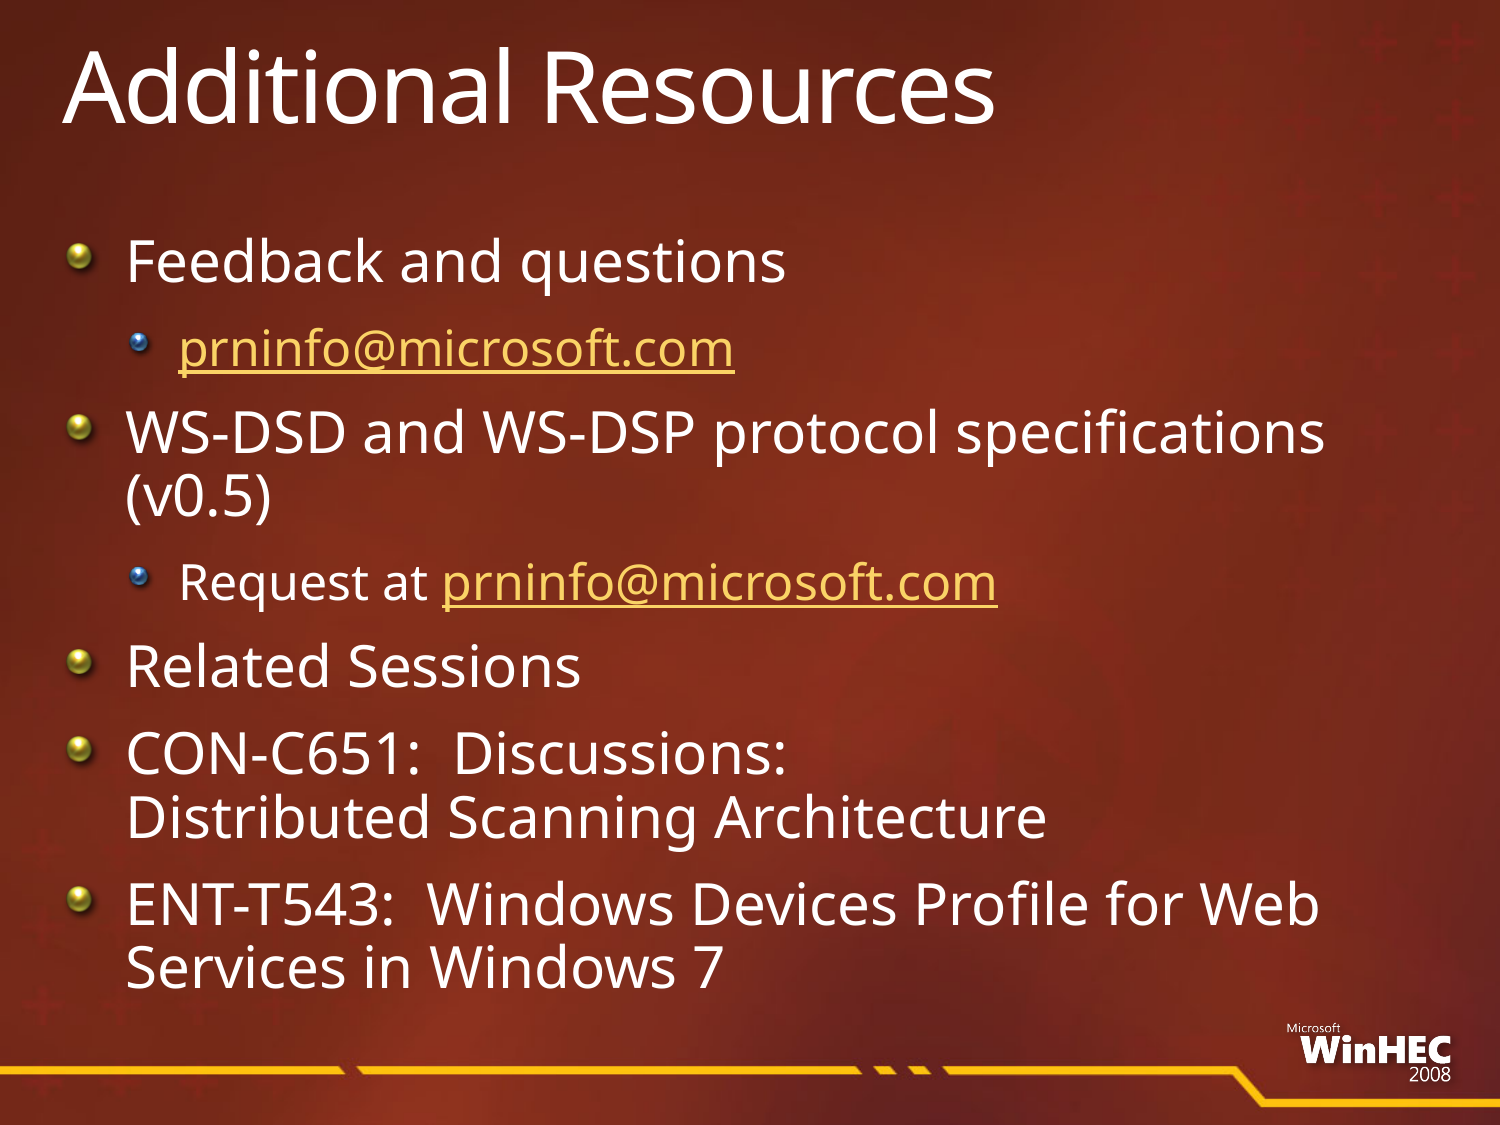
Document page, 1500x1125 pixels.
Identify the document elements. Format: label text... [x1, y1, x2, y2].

title Additional Resources [62, 37, 1438, 147]
list Feedback and questions prninfo@microsoft.com WS-DSD and WS-DSP protocol specifications (v0.5) Request at prninfo@microsoft.com Related Sessions CON-C651: Discussions: Distributed Scanning Architecture ENT-T543: Windows Devices Profile for Web Services in Windows 7 [62, 231, 1438, 1125]
picture [0, 0, 1500, 1125]
picture [126, 330, 155, 359]
picture [126, 564, 155, 593]
